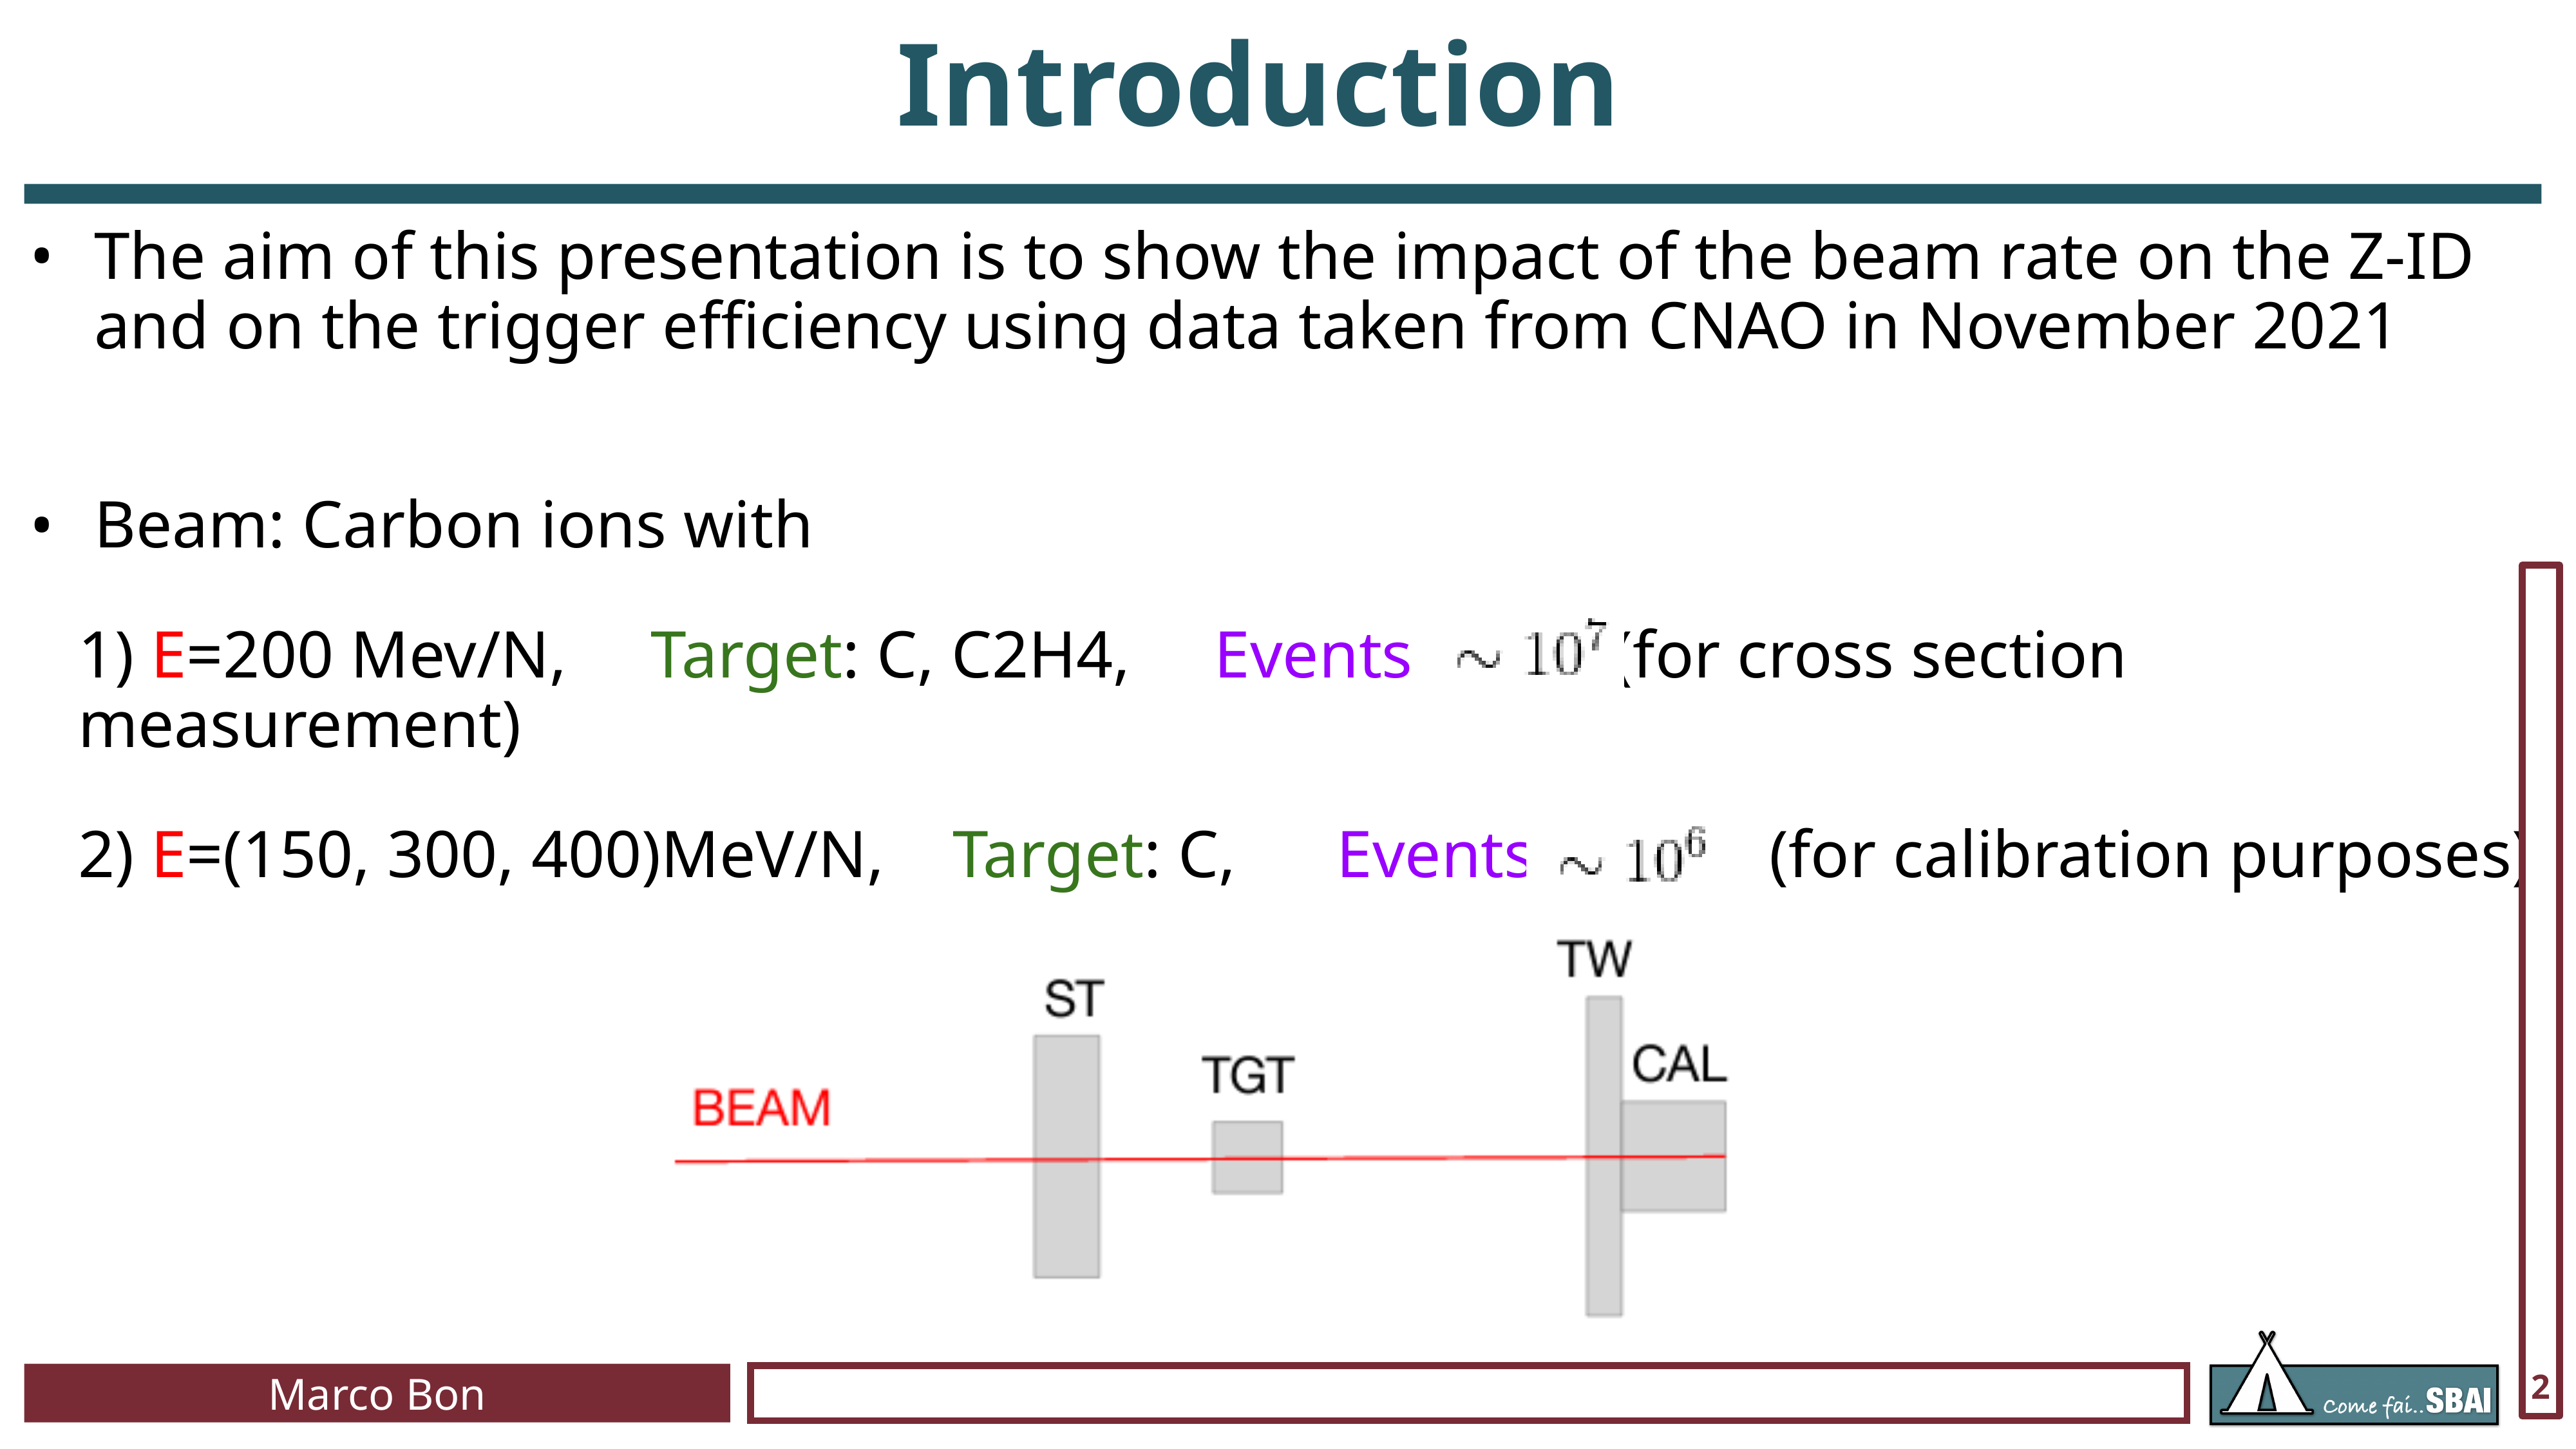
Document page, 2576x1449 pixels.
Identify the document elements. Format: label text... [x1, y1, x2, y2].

picture [1429, 608, 1624, 697]
list The aim of this presentation is to show the impact of the beam rate on the Z-ID and on the trigger efficiency using data taken from CNAO in November 2021 Beam: Carbon ions with 1) E=200 Mev/N, Target: C, C2H4, Events (for cross section measurement) 2) E=(150, 300, 400)MeV/N, Target: C, Events (for calibration purposes) [24, 218, 2560, 1254]
picture [667, 806, 1765, 1354]
title Introduction [0, 33, 2517, 184]
text_box [24, 184, 2542, 204]
text_box [750, 1365, 2188, 1421]
slide_number 2 [2522, 565, 2560, 1417]
picture [2207, 1329, 2503, 1430]
text_box Marco Bon [24, 1363, 730, 1423]
